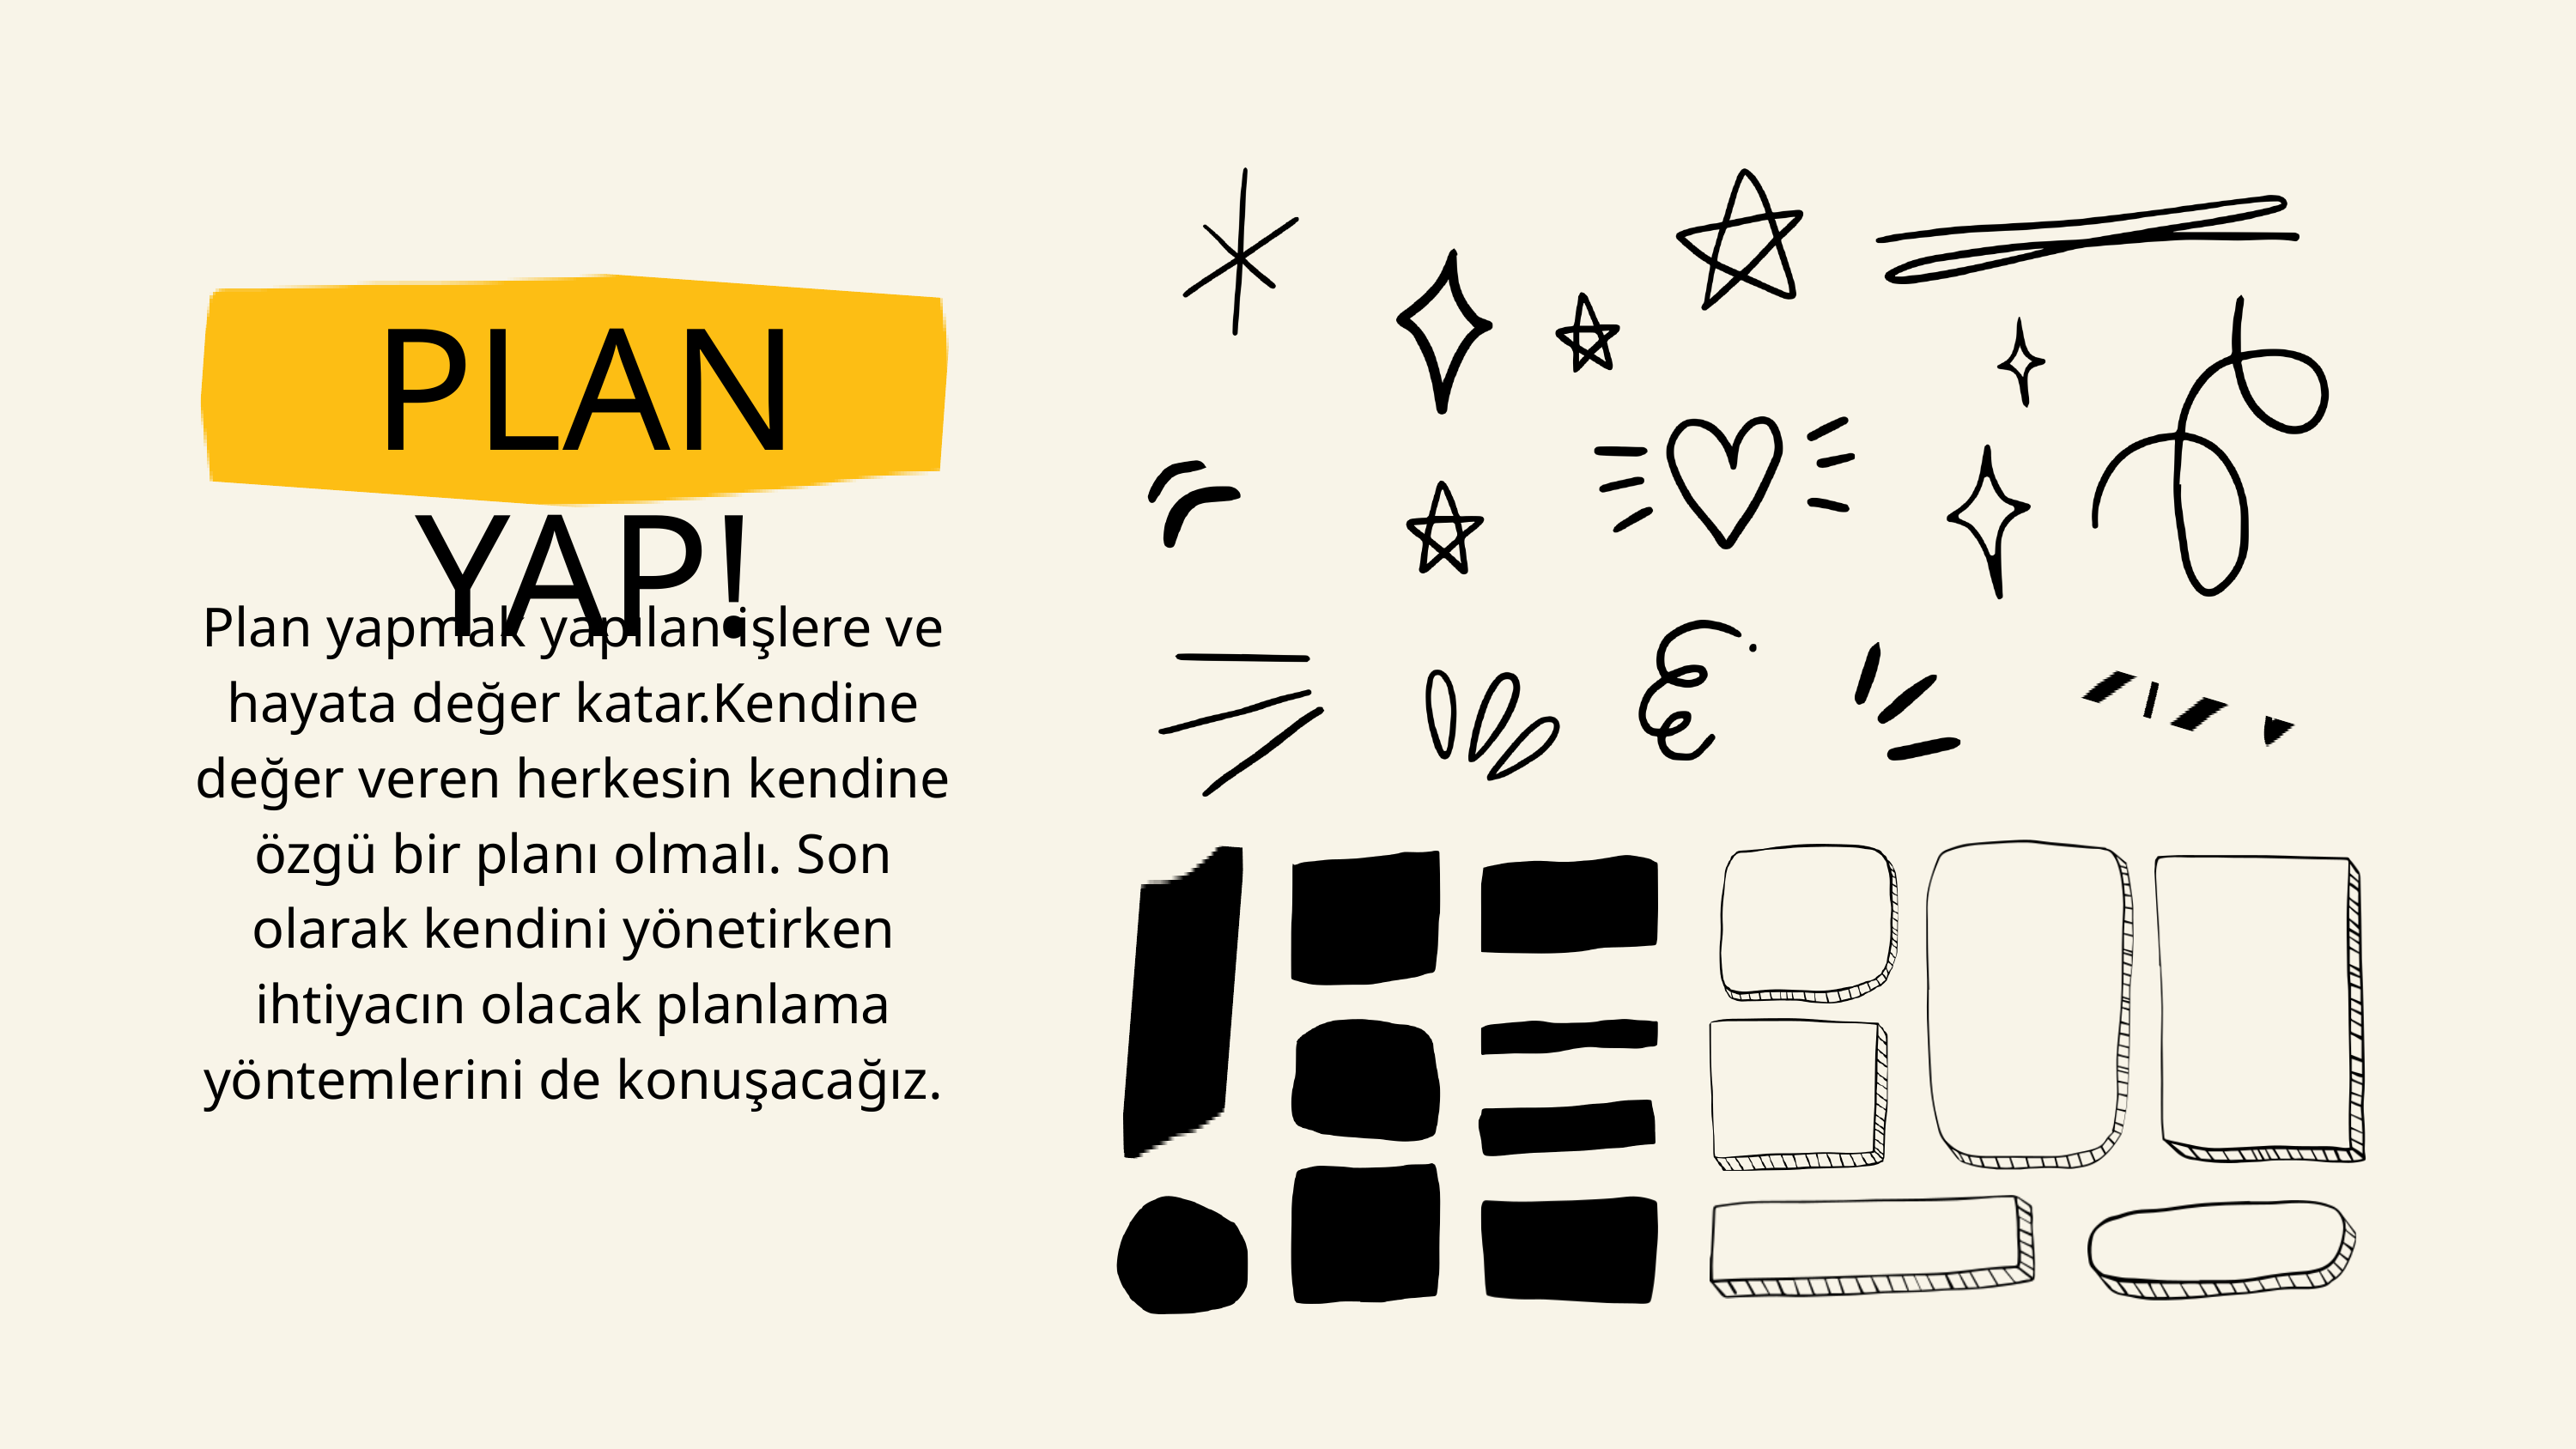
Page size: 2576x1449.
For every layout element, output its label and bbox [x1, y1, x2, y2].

text_box [1116, 1196, 1249, 1314]
text_box [1945, 317, 2046, 600]
text_box [1710, 1195, 2036, 1299]
text_box [1875, 195, 2300, 284]
text_box [1674, 167, 1804, 311]
text_box [1719, 844, 1899, 1003]
text_box [1855, 642, 1961, 761]
text_box [1404, 292, 1620, 575]
text_box [1145, 458, 1241, 549]
text_box [1182, 167, 1299, 336]
text_box [1157, 652, 1325, 797]
text_box [2009, 641, 2366, 781]
text_box [1425, 668, 1561, 781]
text_box [172, 246, 975, 1103]
text_box [1709, 1018, 1888, 1171]
text_box [2087, 1200, 2357, 1300]
text_box [1291, 851, 1441, 985]
text_box [1926, 840, 2134, 1171]
text_box [1480, 1196, 1658, 1304]
text_box [1291, 1019, 1441, 1142]
text_box [1638, 620, 1757, 761]
text_box [1594, 415, 1856, 549]
text_box [1480, 855, 1658, 954]
text_box [1478, 1100, 1656, 1156]
text_box [2154, 855, 2366, 1164]
text_box [2087, 293, 2331, 600]
text_box [1120, 840, 1245, 1166]
text_box [1480, 1019, 1658, 1055]
text_box [1291, 1163, 1441, 1304]
text_box [1393, 246, 1493, 415]
